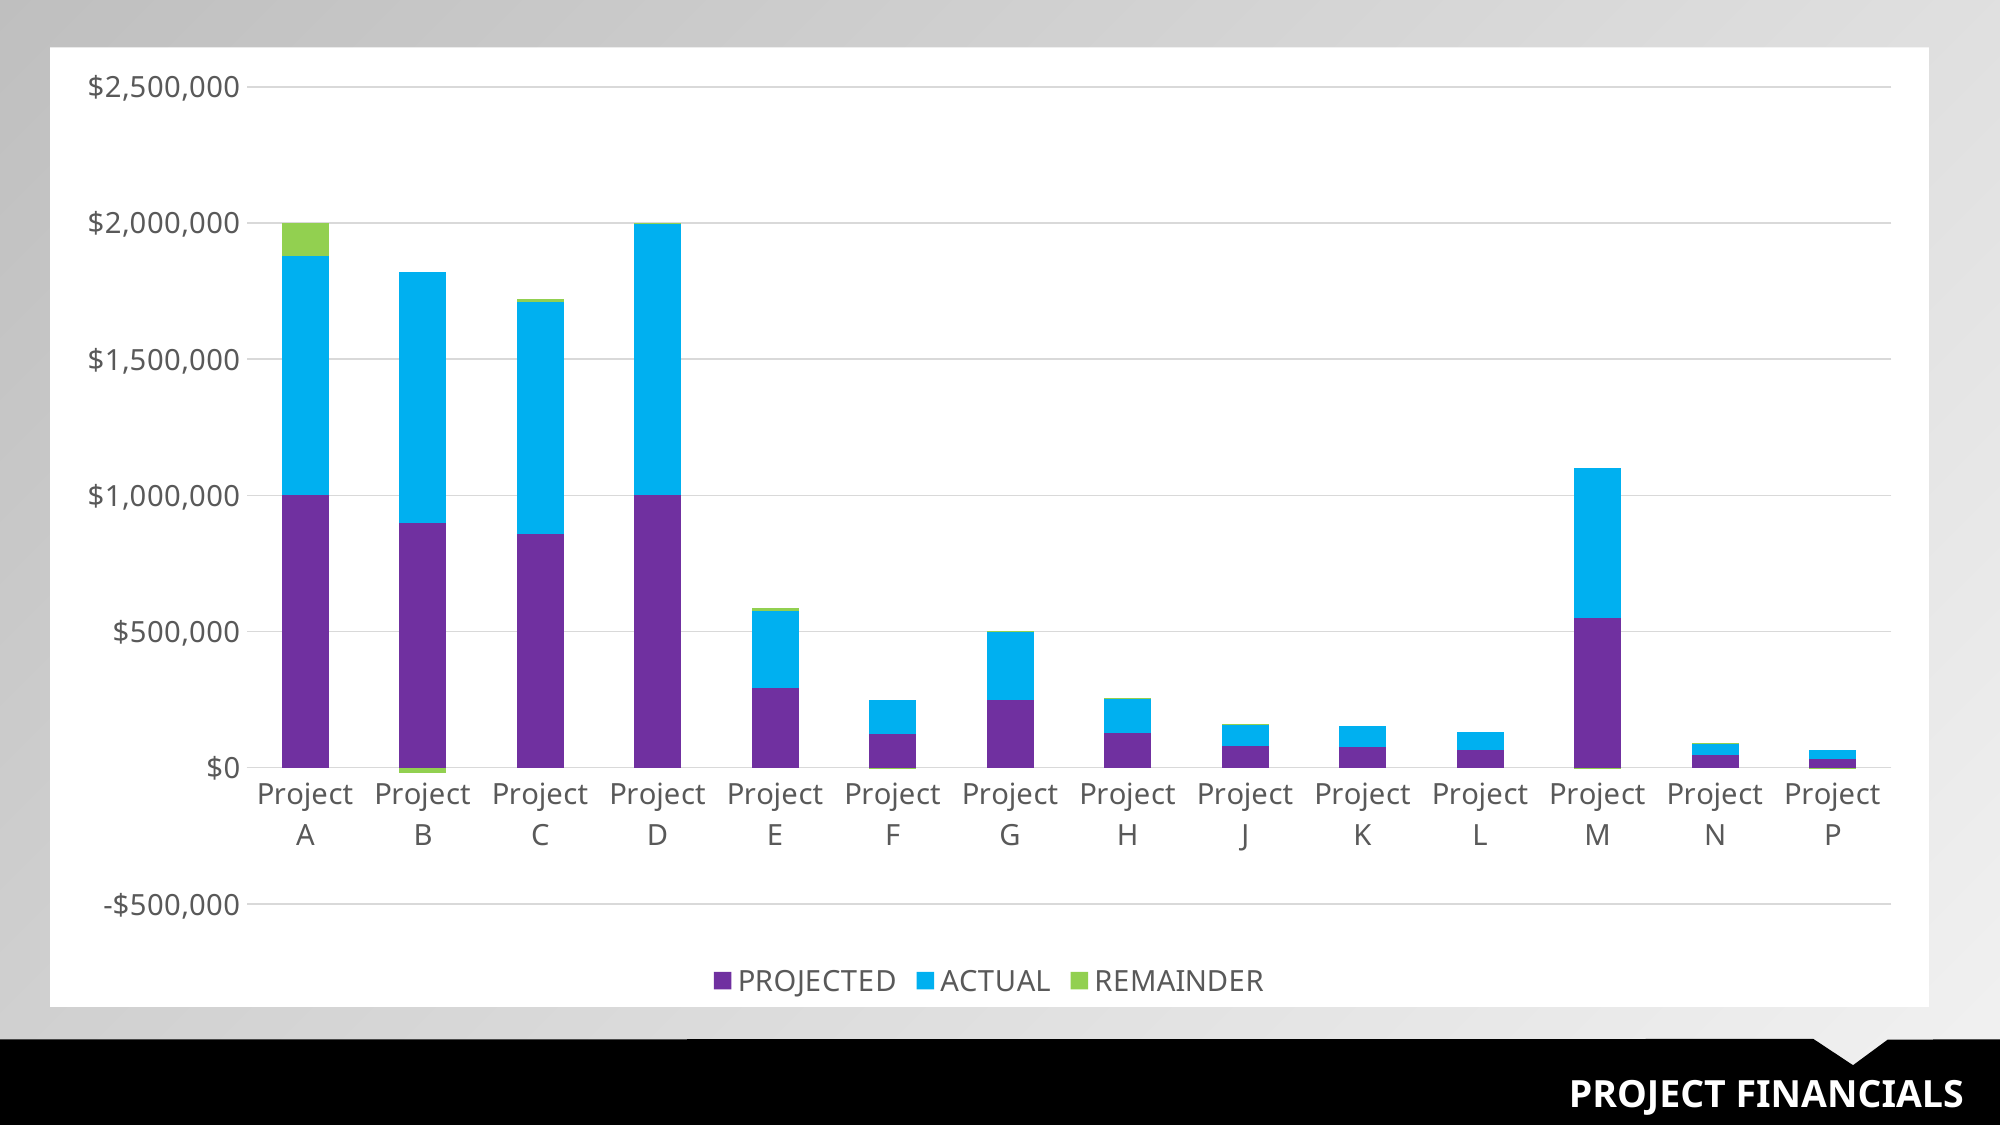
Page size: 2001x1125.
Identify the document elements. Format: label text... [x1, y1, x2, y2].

text_box PROJECT FINANCIALS [620, 1062, 1980, 1123]
chart [49, 47, 1929, 1007]
text_box [0, 1037, 2000, 1125]
